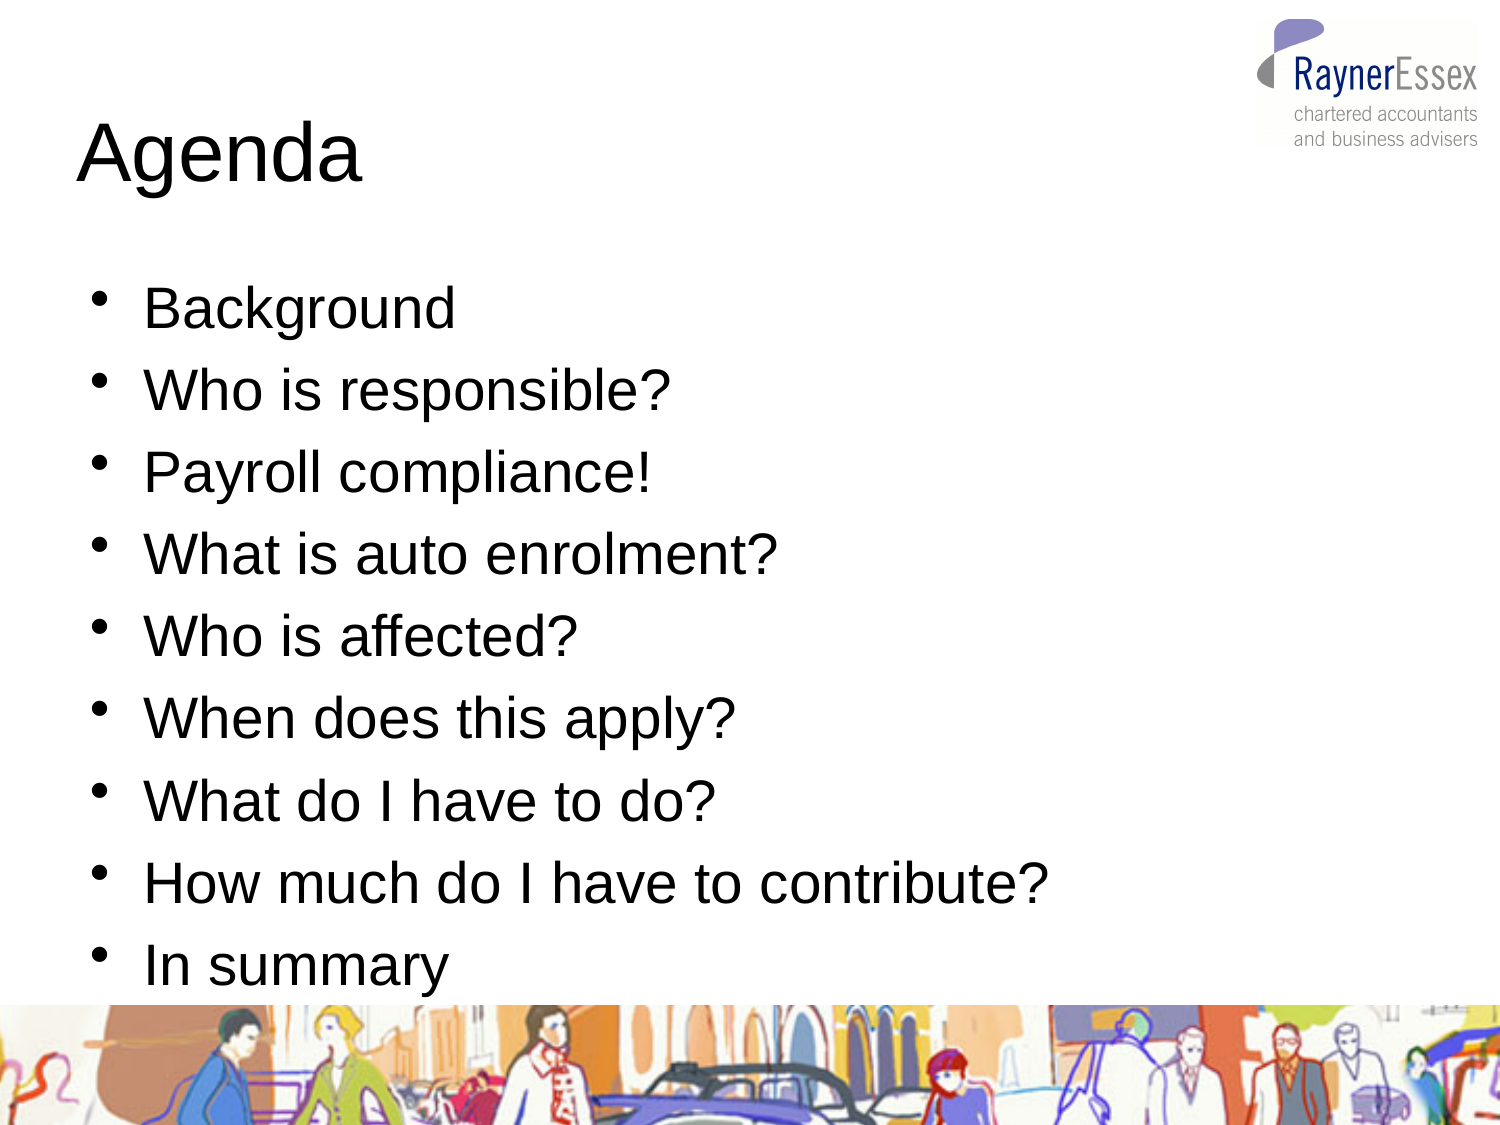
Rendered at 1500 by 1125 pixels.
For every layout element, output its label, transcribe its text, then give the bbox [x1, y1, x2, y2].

picture [0, 1005, 1500, 1125]
list Background Who is responsible? Payroll compliance! What is auto enrolment? Who is affected? When does this apply? What do I have to do? How much do I have to contribute? In summary [75, 262, 1425, 1005]
title Agenda [61, 54, 1412, 243]
picture [1257, 19, 1477, 146]
